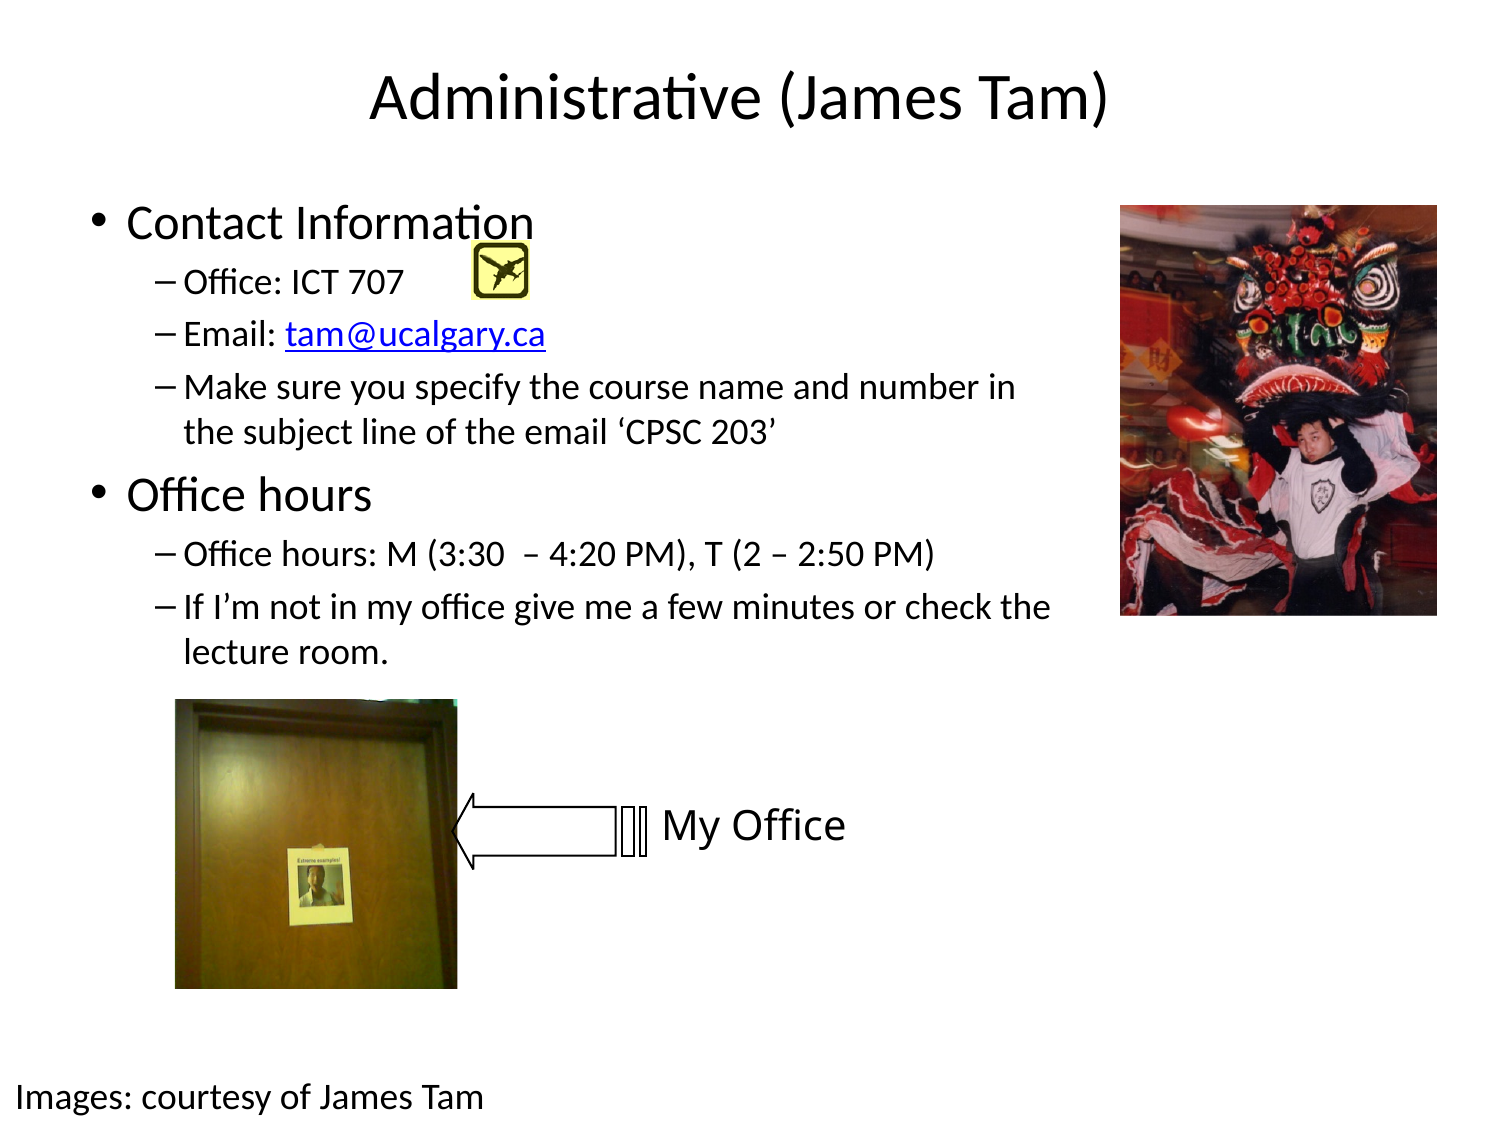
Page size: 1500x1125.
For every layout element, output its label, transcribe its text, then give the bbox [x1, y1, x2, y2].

picture [471, 240, 531, 300]
title Administrative (James Tam) [70, 49, 1411, 136]
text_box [174, 699, 947, 989]
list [1120, 204, 1437, 616]
list Contact Information Office: ICT 707 Email: tam@ucalgary.ca Make sure you specify the course name and number in the subject line of the email ‘CPSC 203’ Office hours Office hours: M (3:30 – 4:20 PM), T (2 – 2:50 PM) If I’m not in my office give me a few minutes or check the lecture room. [75, 181, 1085, 1063]
text_box Images: courtesy of James Tam [0, 1064, 530, 1125]
